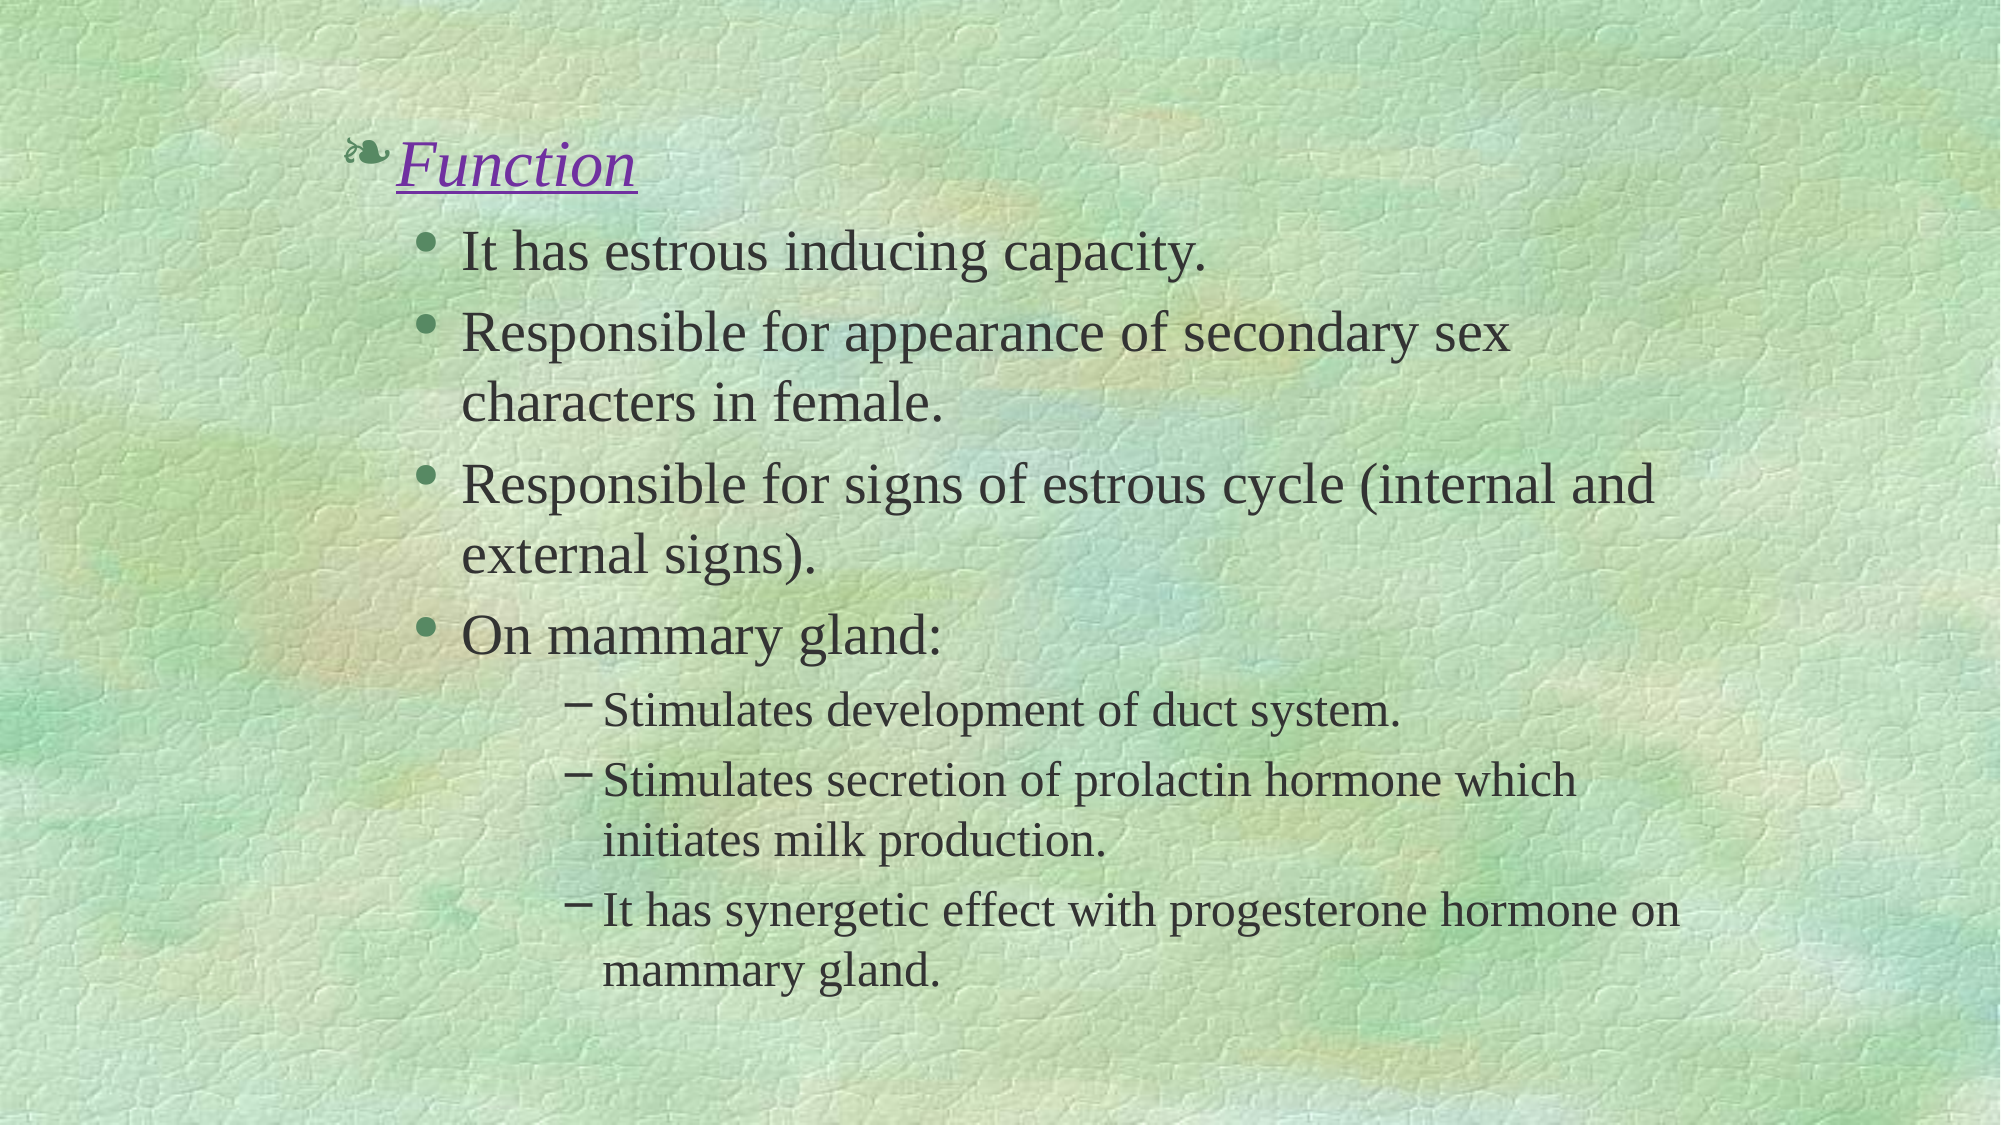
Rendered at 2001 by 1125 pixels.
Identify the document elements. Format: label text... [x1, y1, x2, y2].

list Function It has estrous inducing capacity. Responsible for appearance of secondary sex characters in female. Responsible for signs of estrous cycle (internal and external signs). On mammary gland: Stimulates development of duct system. Stimulates secretion of prolactin hormone which initiates milk production. It has synergetic effect with progesterone hormone on mammary gland. [324, 112, 1725, 1100]
picture [0, 0, 2001, 1125]
